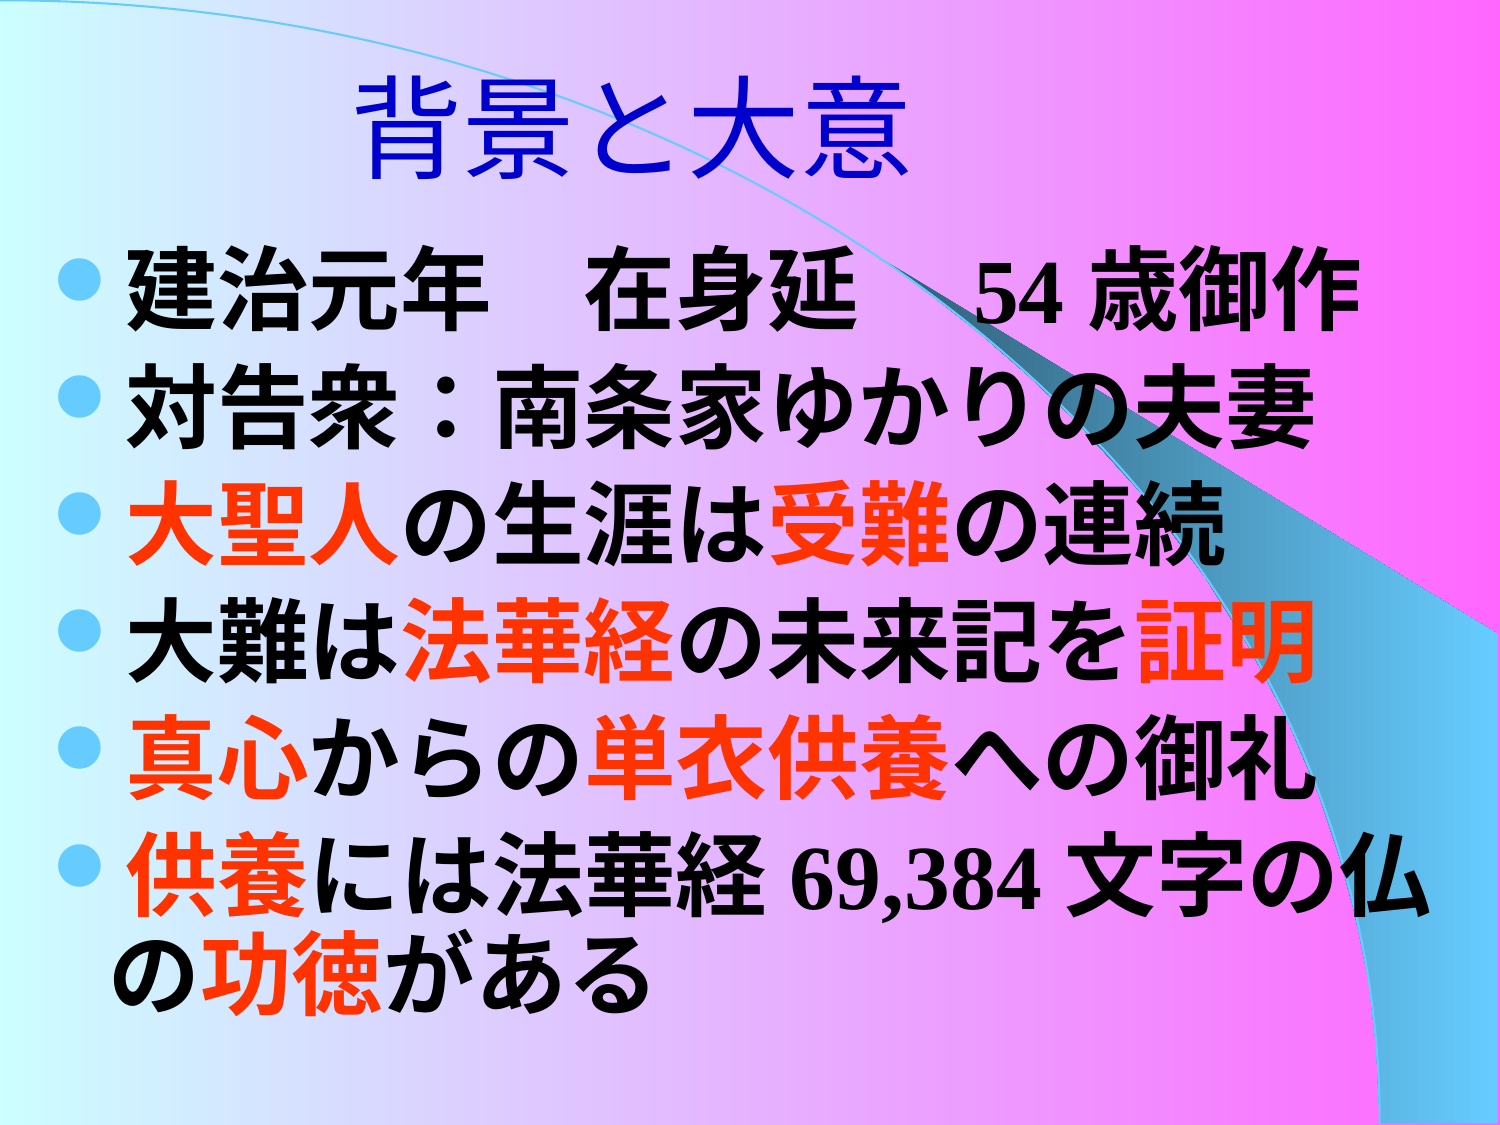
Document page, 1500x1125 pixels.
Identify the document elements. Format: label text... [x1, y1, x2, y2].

text_box 建治元年 在身延 54歳御作 対告衆：南条家ゆかりの夫妻 大聖人の生涯は受難の連続 大難は法華経の未来記を証明 真心からの単衣供養への御礼 供養には法華経69,384文字の仏の功徳がある [37, 237, 1463, 1050]
title 背景と大意 [262, 50, 1000, 200]
